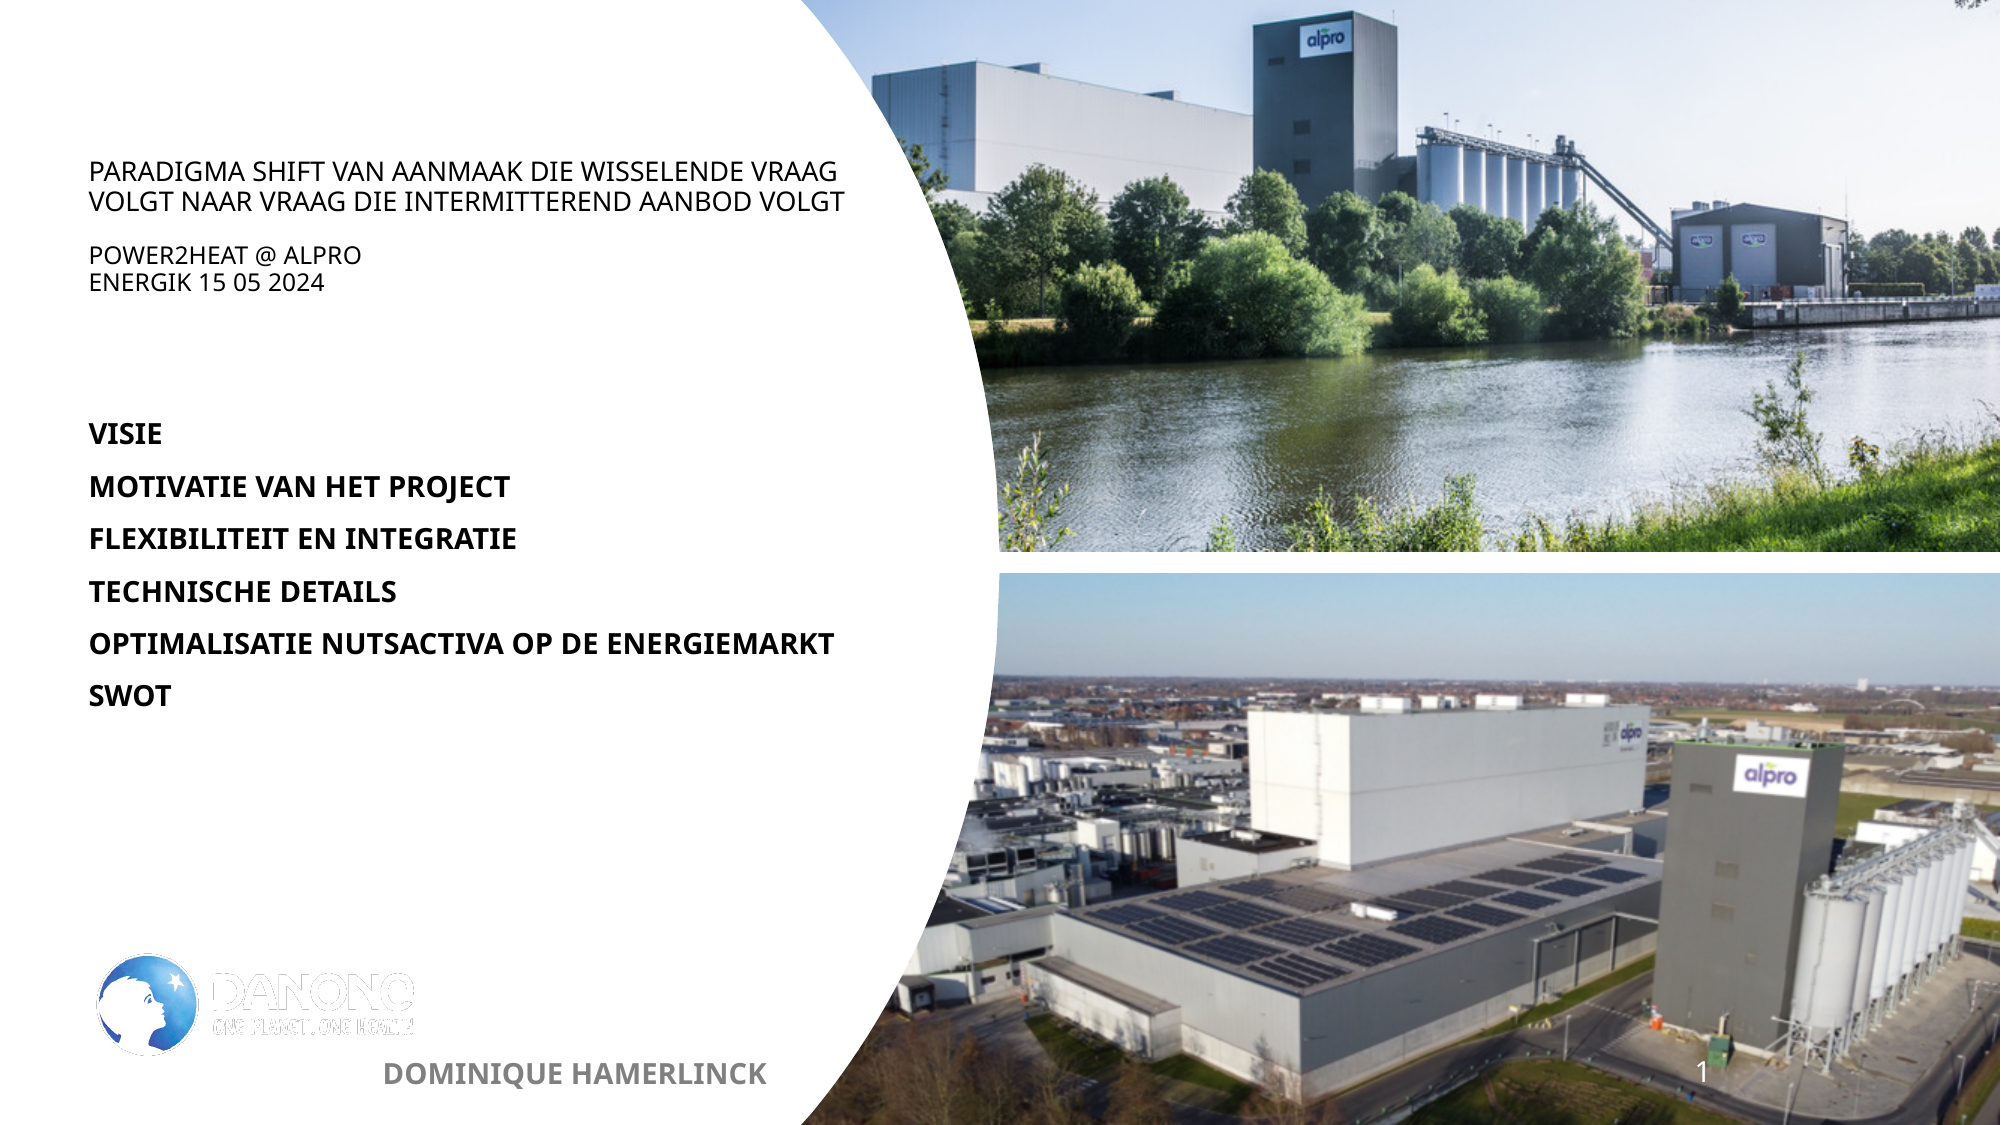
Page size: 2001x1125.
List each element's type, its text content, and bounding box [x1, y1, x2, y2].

title Paradigma shift van aanmaak die wisselende vraag volgt naar vraag die intermitterend aanbod volgt POWER2heat @ Alpro energik 15 05 2024 [73, 141, 800, 345]
picture [64, 921, 448, 1088]
picture [800, 0, 2000, 552]
list VISIE MOTIVATIE VAN HET PROJECT FLEXIBILITEIT EN INTEGRATIE TECHNISCHE DETAILS OPTIMALISATIE NUTSACTIVA OP DE ENERGIEMARKT SWOT [73, 412, 867, 1014]
footer Dominique hamerlinck [291, 1042, 783, 1103]
picture [800, 572, 2000, 1125]
